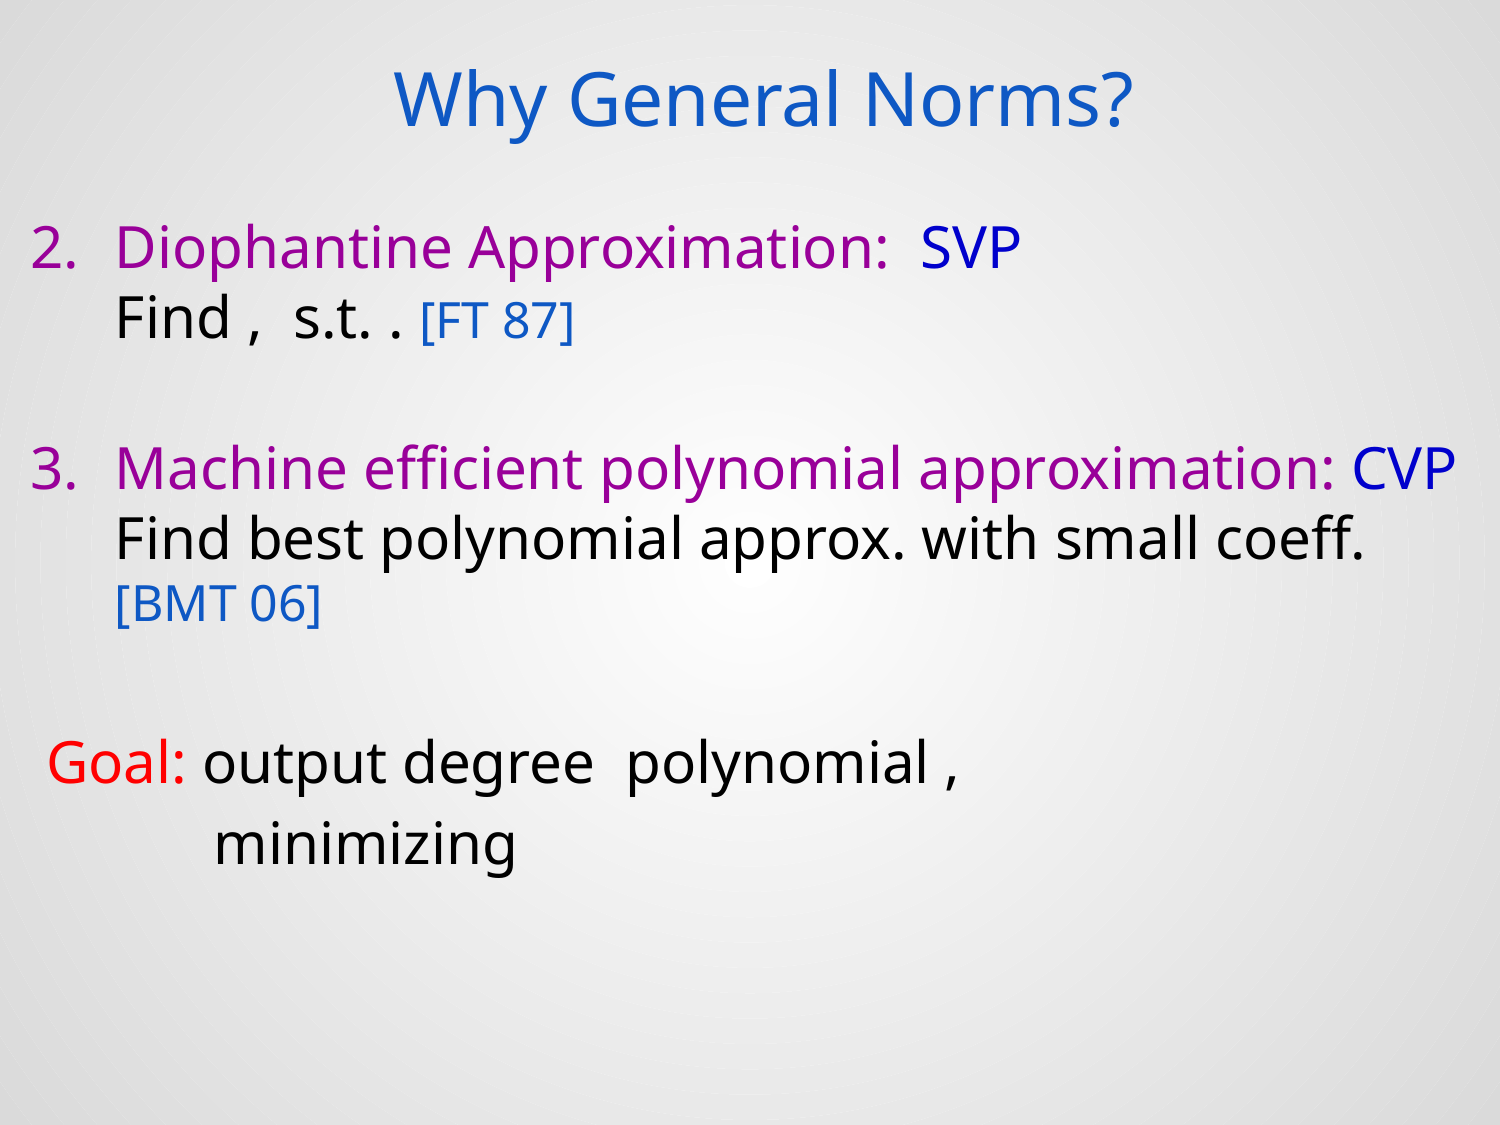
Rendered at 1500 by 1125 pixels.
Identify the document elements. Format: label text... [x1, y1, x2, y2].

title Why General Norms? [14, 25, 1500, 149]
